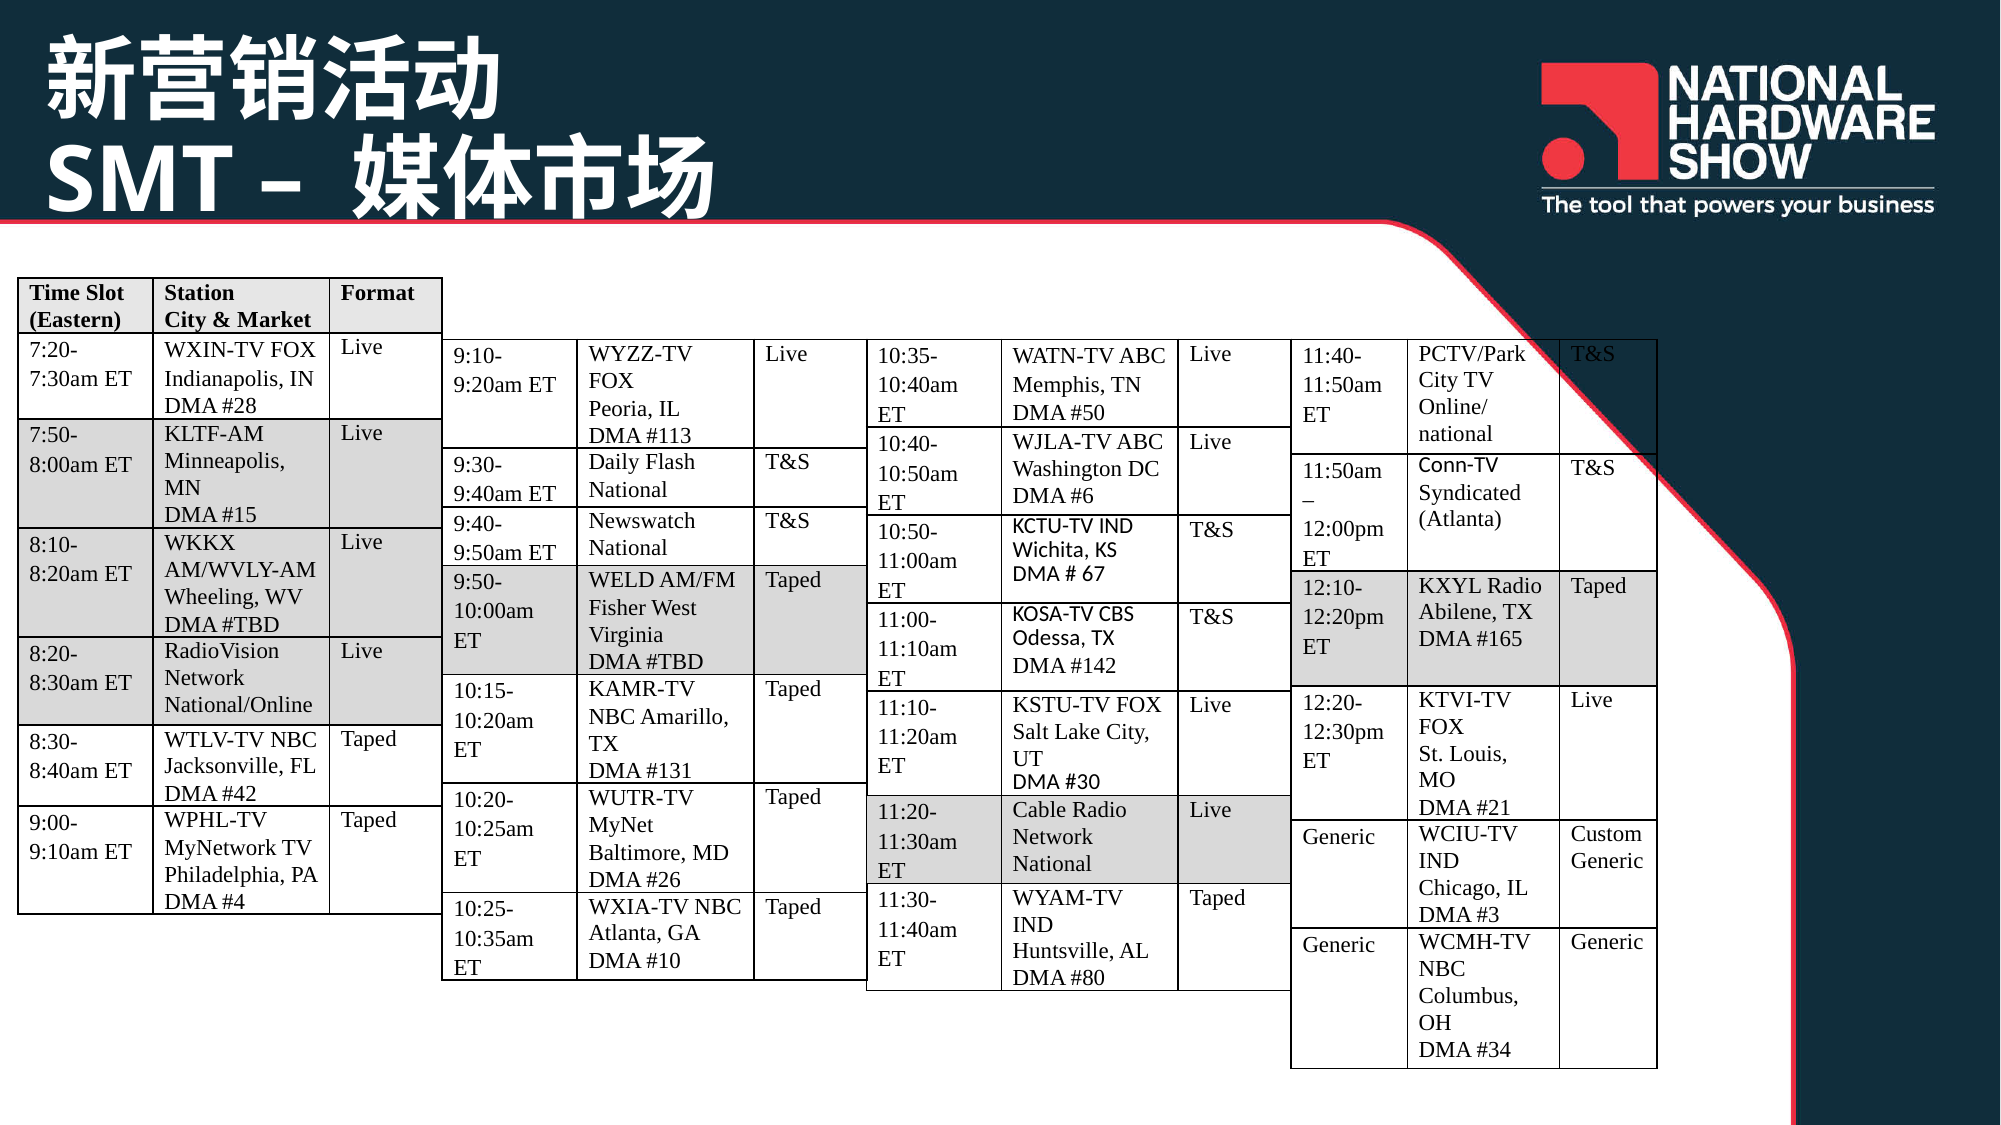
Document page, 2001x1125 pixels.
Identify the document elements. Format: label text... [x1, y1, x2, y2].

table_cell Taped [755, 566, 866, 674]
table_cell Live [330, 334, 441, 418]
table_header PCTV/Park City TV Online/national [1408, 340, 1559, 453]
table_cell Live [330, 420, 441, 527]
table_cell WXIA-TV NBC Atlanta, GA DMA #10 [578, 893, 753, 979]
table_cell Newswatch National [578, 508, 753, 565]
table_cell WCIU-TV IND Chicago, IL DMA #3 [1408, 821, 1559, 927]
table_header Format [330, 279, 441, 332]
table_cell KSTU-TV FOX Salt Lake City, UT DMA #30 [1002, 692, 1177, 795]
table_cell 11:30-11:40am ET [867, 884, 1001, 990]
table_cell 11:20-11:30am ET [867, 796, 1001, 883]
table_cell Custom Generic [1560, 821, 1656, 927]
table_cell Live [1179, 692, 1290, 795]
table_cell T&S [1179, 516, 1290, 602]
table_cell Live [330, 529, 441, 636]
table_cell T&S [1560, 455, 1656, 570]
table_cell WPHL-TV MyNetwork TV Philadelphia, PA DMA #4 [154, 807, 329, 913]
table_cell 9:30-9:40am ET [443, 449, 576, 506]
table_cell KXYL Radio Abilene, TX DMA #165 [1408, 572, 1559, 685]
table_cell WUTR-TV MyNet Baltimore, MD DMA #26 [578, 784, 753, 892]
table_cell KLTF-AM Minneapolis, MN DMA #15 [154, 420, 329, 527]
table_cell Taped [1560, 572, 1656, 685]
table_cell 7:20-7:30am ET [19, 334, 152, 418]
table_cell Taped [755, 784, 866, 892]
table_cell 7:50-8:00am ET [19, 420, 152, 527]
table_cell Generic [1292, 929, 1407, 1068]
table_cell 11:50am – 12:00pm ET [1292, 455, 1407, 570]
table_cell 11:10-11:20am ET [867, 692, 1001, 795]
table_cell 8:20-8:30am ET [19, 638, 152, 724]
table_cell T&S [755, 449, 866, 506]
table_cell Taped [755, 675, 866, 782]
table_cell 10:25-10:35am ET [443, 893, 576, 979]
table_cell KTVI-TV FOX St. Louis, MO DMA #21 [1408, 687, 1559, 819]
table_cell WCMH-TV NBC Columbus, OH DMA #34 [1408, 929, 1559, 1068]
table_header Time Slot (Eastern) [19, 279, 152, 332]
table_cell 10:15-10:20am ET [443, 675, 576, 782]
table_cell WELD AM/FM Fisher West Virginia DMA #TBD [578, 566, 753, 674]
table_cell 9:00-9:10am ET [19, 807, 152, 913]
table_cell Conn-TV Syndicated (Atlanta) [1408, 455, 1559, 570]
table_cell Taped [330, 726, 441, 805]
table_cell T&S [755, 508, 866, 565]
table_cell 9:40-9:50am ET [443, 508, 576, 565]
table_header WATN-TV ABC Memphis, TN DMA #50 [1002, 340, 1177, 426]
table_cell Cable Radio Network National [1002, 796, 1177, 883]
table_cell Live [330, 638, 441, 724]
table_cell Generic [1292, 821, 1407, 927]
table_header WYZZ-TV FOX Peoria, IL DMA #113 [578, 340, 753, 447]
table_cell RadioVision Network National/Online [154, 638, 329, 724]
table_cell 8:10-8:20am ET [19, 529, 152, 636]
table_cell WXIN-TV FOX Indianapolis, IN DMA #28 [154, 334, 329, 418]
table_cell Live [1179, 428, 1290, 514]
table_cell 10:40-10:50am ET [867, 428, 1001, 514]
table_cell 11:00-11:10am ET [867, 604, 1001, 690]
table_header Station City & Market [154, 279, 329, 332]
table_cell Live [1560, 687, 1656, 819]
table_cell 8:30-8:40am ET [19, 726, 152, 805]
table_cell 9:50-10:00am ET [443, 566, 576, 674]
table_cell KAMR-TV NBC Amarillo, TX DMA #131 [578, 675, 753, 782]
table_header Live [755, 340, 866, 447]
table_cell Daily Flash National [578, 449, 753, 506]
table_cell 10:20-10:25am ET [443, 784, 576, 892]
table_cell WYAM-TV IND Huntsville, AL DMA #80 [1002, 884, 1177, 990]
table_header 9:10-9:20am ET [443, 340, 576, 447]
table_cell Live [1179, 796, 1290, 883]
table_cell 12:20-12:30pm ET [1292, 687, 1407, 819]
table_cell WKKX AM/WVLY-AM Wheeling, WV DMA #TBD [154, 529, 329, 636]
table_cell 12:10-12:20pm ET [1292, 572, 1407, 685]
title 新营销活动 SMT – 媒体市场 [30, 26, 1474, 200]
table_header T&S [1560, 340, 1656, 453]
table_cell T&S [1179, 604, 1290, 690]
table_header Live [1179, 340, 1290, 426]
table_cell Generic [1560, 929, 1656, 1068]
table_cell WTLV-TV NBC Jacksonville, FL DMA #42 [154, 726, 329, 805]
table_cell Taped [1179, 884, 1290, 990]
table_header 11:40-11:50am ET [1292, 340, 1407, 453]
table_cell KOSA-TV CBS Odessa, TX DMA #142 [1002, 604, 1177, 690]
picture [0, 0, 2001, 1125]
table_header 10:35-10:40am ET [867, 340, 1001, 426]
table_cell Taped [330, 807, 441, 913]
table_cell WJLA-TV ABC Washington DC DMA #6 [1002, 428, 1177, 514]
table_cell KCTU-TV IND Wichita, KS DMA # 67 [1002, 516, 1177, 602]
table_cell Taped [755, 893, 866, 979]
table_cell 10:50-11:00am ET [867, 516, 1001, 602]
